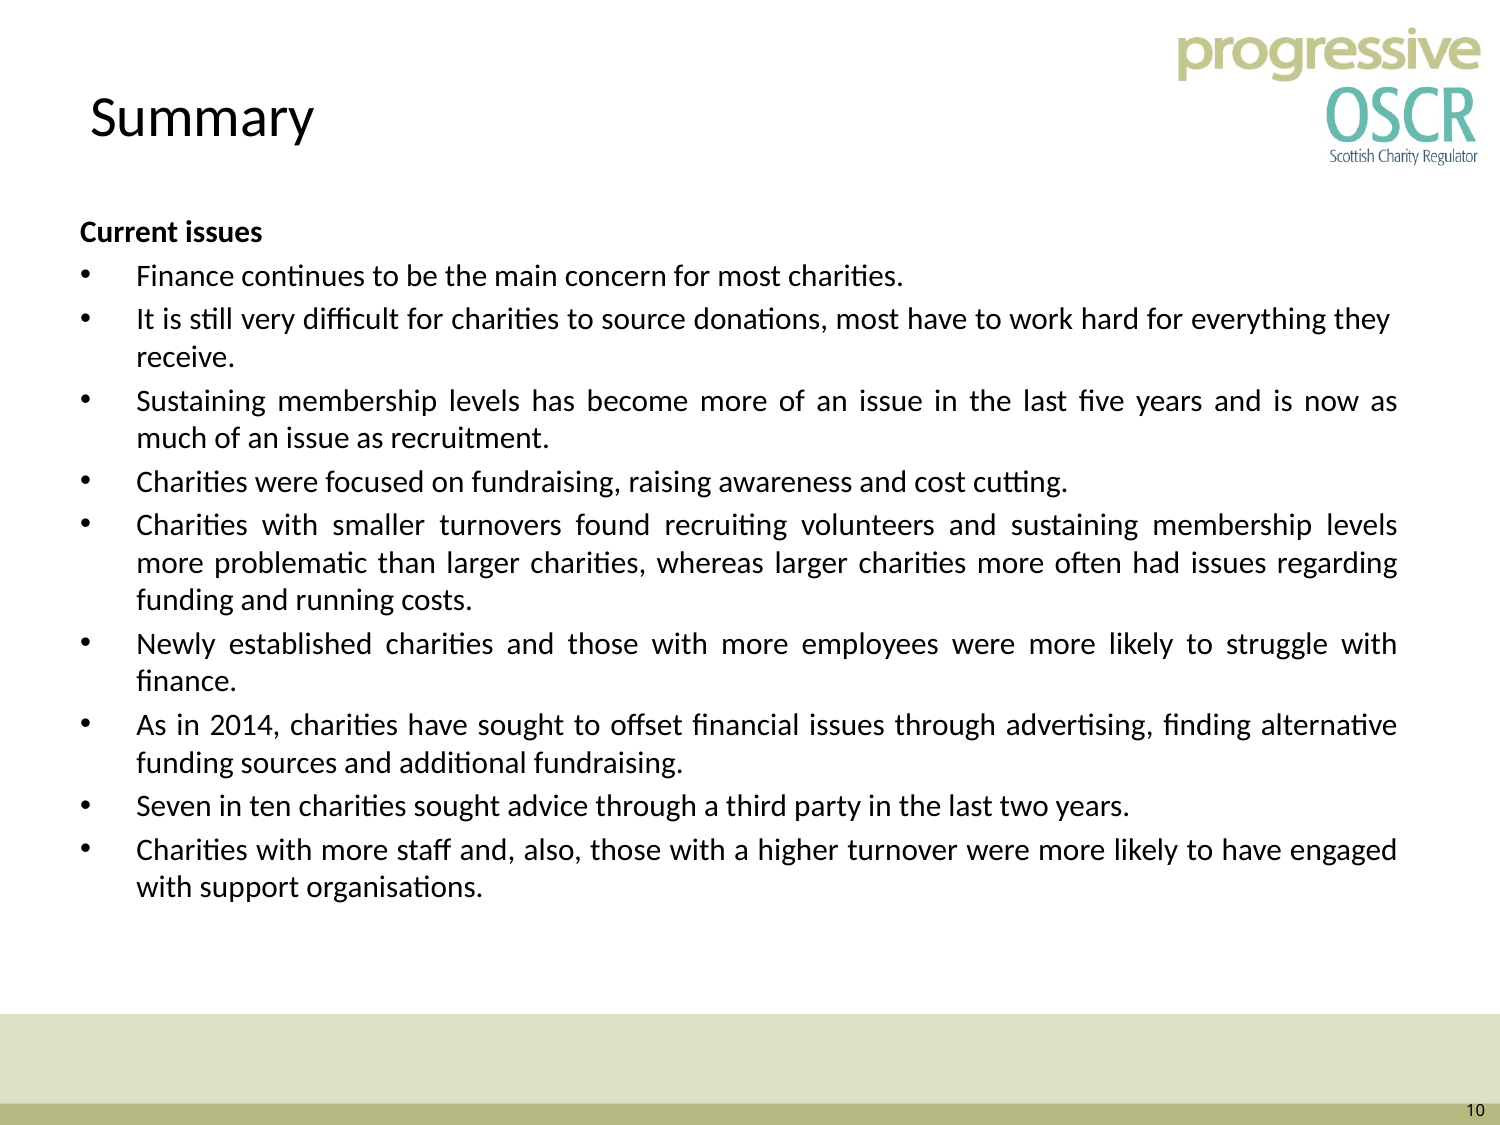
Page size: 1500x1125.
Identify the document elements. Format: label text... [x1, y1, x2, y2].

list Current issues Finance continues to be the main concern for most charities. It is still very difficult for charities to source donations, most have to work hard for everything they receive. Sustaining membership levels has become more of an issue in the last five years and is now as much of an issue as recruitment. Charities were focused on fundraising, raising awareness and cost cutting. Charities with smaller turnovers found recruiting volunteers and sustaining membership levels more problematic than larger charities, whereas larger charities more often had issues regarding funding and running costs. Newly established charities and those with more employees were more likely to struggle with finance. As in 2014, charities have sought to offset financial issues through advertising, finding alternative funding sources and additional fundraising. Seven in ten charities sought advice through a third party in the last two years. Charities with more staff and, also, those with a higher turnover were more likely to have engaged with support organisations. [65, 203, 1416, 958]
title Summary [75, 19, 1172, 203]
slide_number 10 [1149, 1081, 1500, 1125]
picture [0, 1014, 1500, 1125]
picture [1175, 23, 1483, 166]
